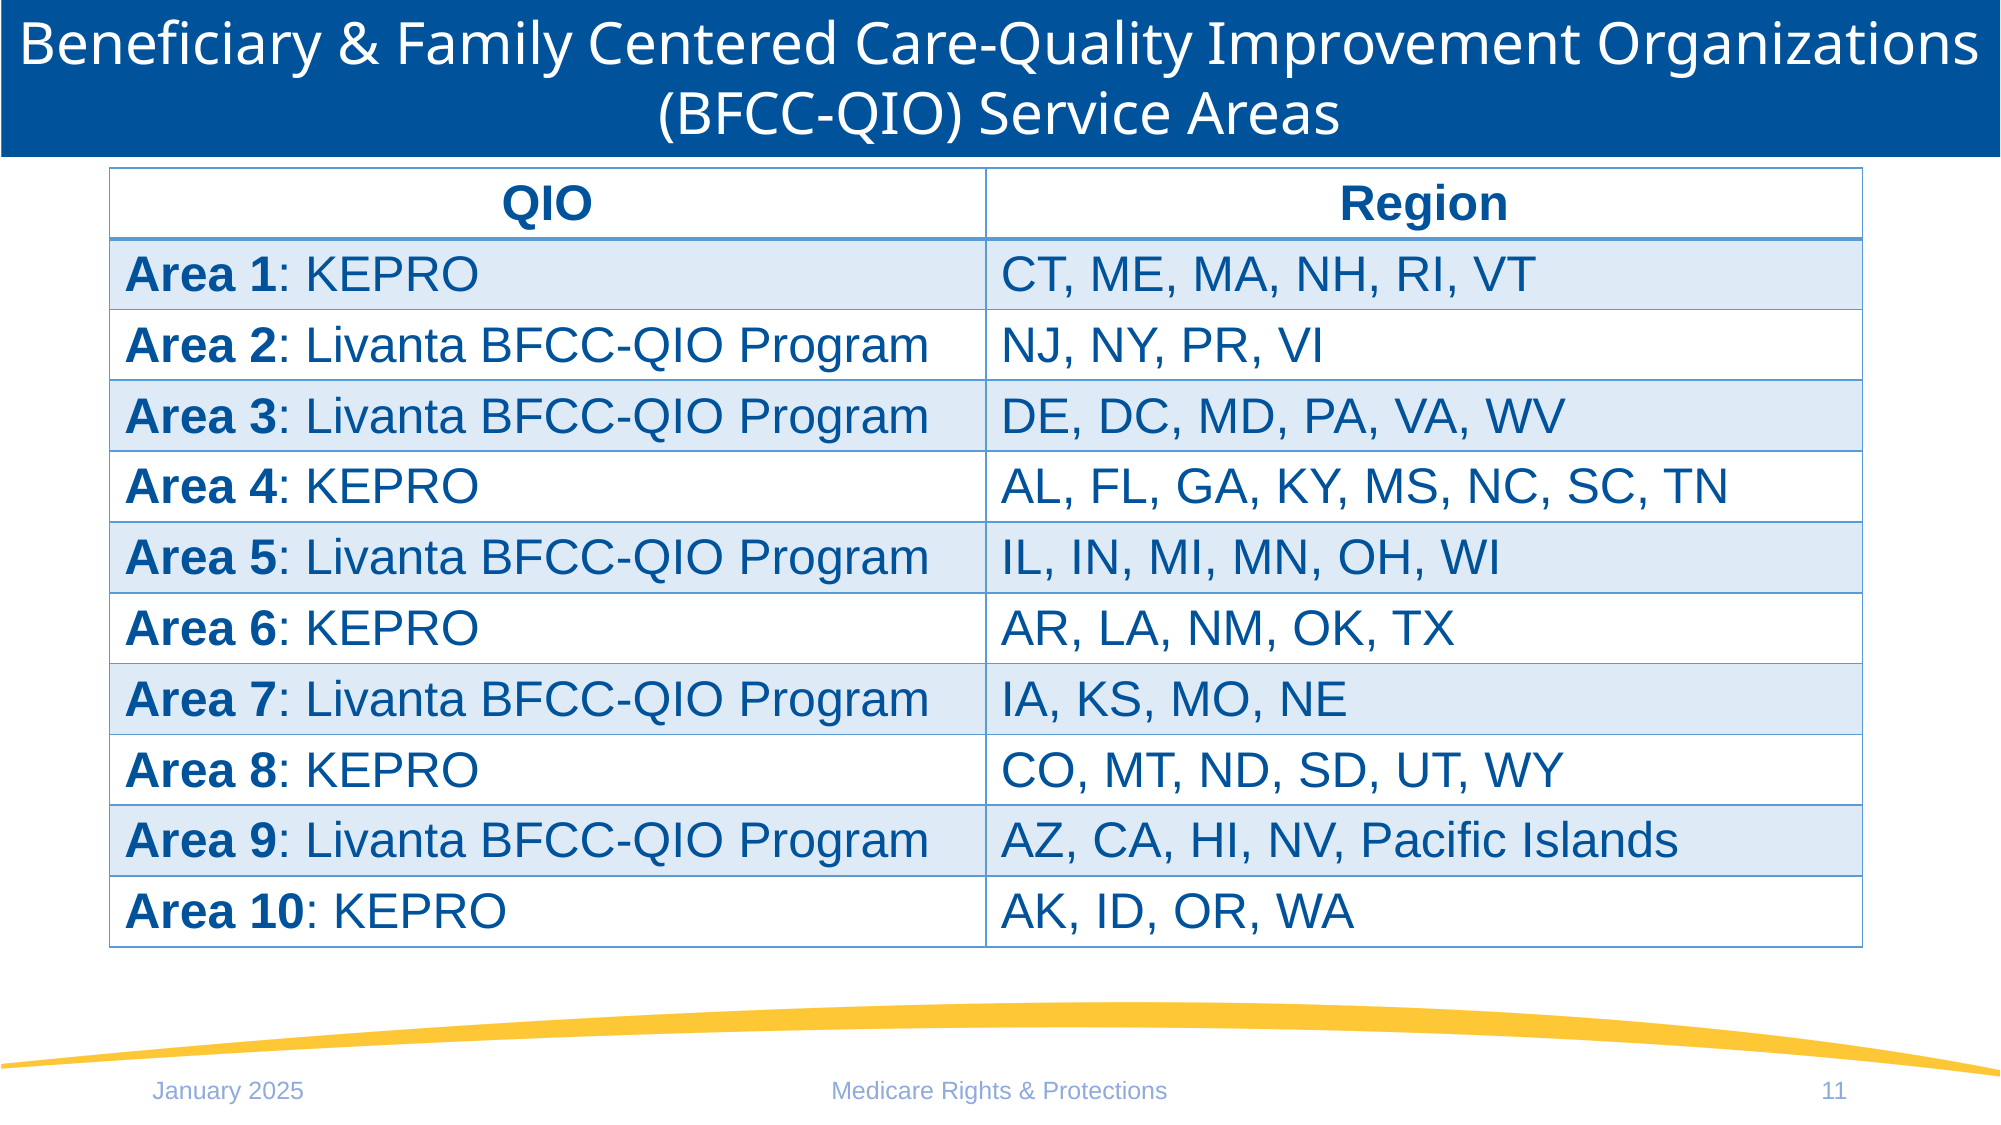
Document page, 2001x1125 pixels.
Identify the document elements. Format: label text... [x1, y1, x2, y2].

table_header Region [987, 169, 1862, 237]
table_cell AL, FL, GA, KY, MS, NC, SC, TN [987, 452, 1862, 521]
table_header QIO [110, 169, 985, 237]
table_cell Area 10: KEPRO [110, 877, 985, 946]
table_cell CO, MT, ND, SD, UT, WY [987, 735, 1862, 804]
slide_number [137, 1059, 588, 1120]
footer Medicare Rights & Protections [662, 1059, 1338, 1120]
picture [0, 0, 2001, 1125]
table_cell Area 5: Livanta BFCC-QIO Program [110, 523, 985, 592]
table_cell CT, ME, MA, NH, RI, VT [987, 241, 1862, 309]
table_cell DE, DC, MD, PA, VA, WV [987, 381, 1862, 450]
table_cell Area 3: Livanta BFCC-QIO Program [110, 381, 985, 450]
table_cell NJ, NY, PR, VI [987, 310, 1862, 379]
title Beneficiary & Family Centered Care-Quality Improvement Organizations (BFCC-QIO) Service Areas [0, 0, 2000, 156]
table_cell Area 8: KEPRO [110, 735, 985, 804]
table_cell Area 6: KEPRO [110, 594, 985, 663]
table_cell Area 9: Livanta BFCC-QIO Program [110, 806, 985, 875]
table_cell Area 4: KEPRO [110, 452, 985, 521]
table_cell Area 7: Livanta BFCC-QIO Program [110, 664, 985, 734]
table_cell IL, IN, MI, MN, OH, WI [987, 523, 1862, 592]
table_cell Area 2: Livanta BFCC-QIO Program [110, 310, 985, 379]
table_cell Area 1: KEPRO [110, 241, 985, 309]
table_cell AK, ID, OR, WA [987, 877, 1862, 946]
table_cell AZ, CA, HI, NV, Pacific Islands [987, 806, 1862, 875]
slide_number 11 [1412, 1059, 1863, 1120]
table_cell IA, KS, MO, NE [987, 664, 1862, 734]
table_cell AR, LA, NM, OK, TX [987, 594, 1862, 663]
